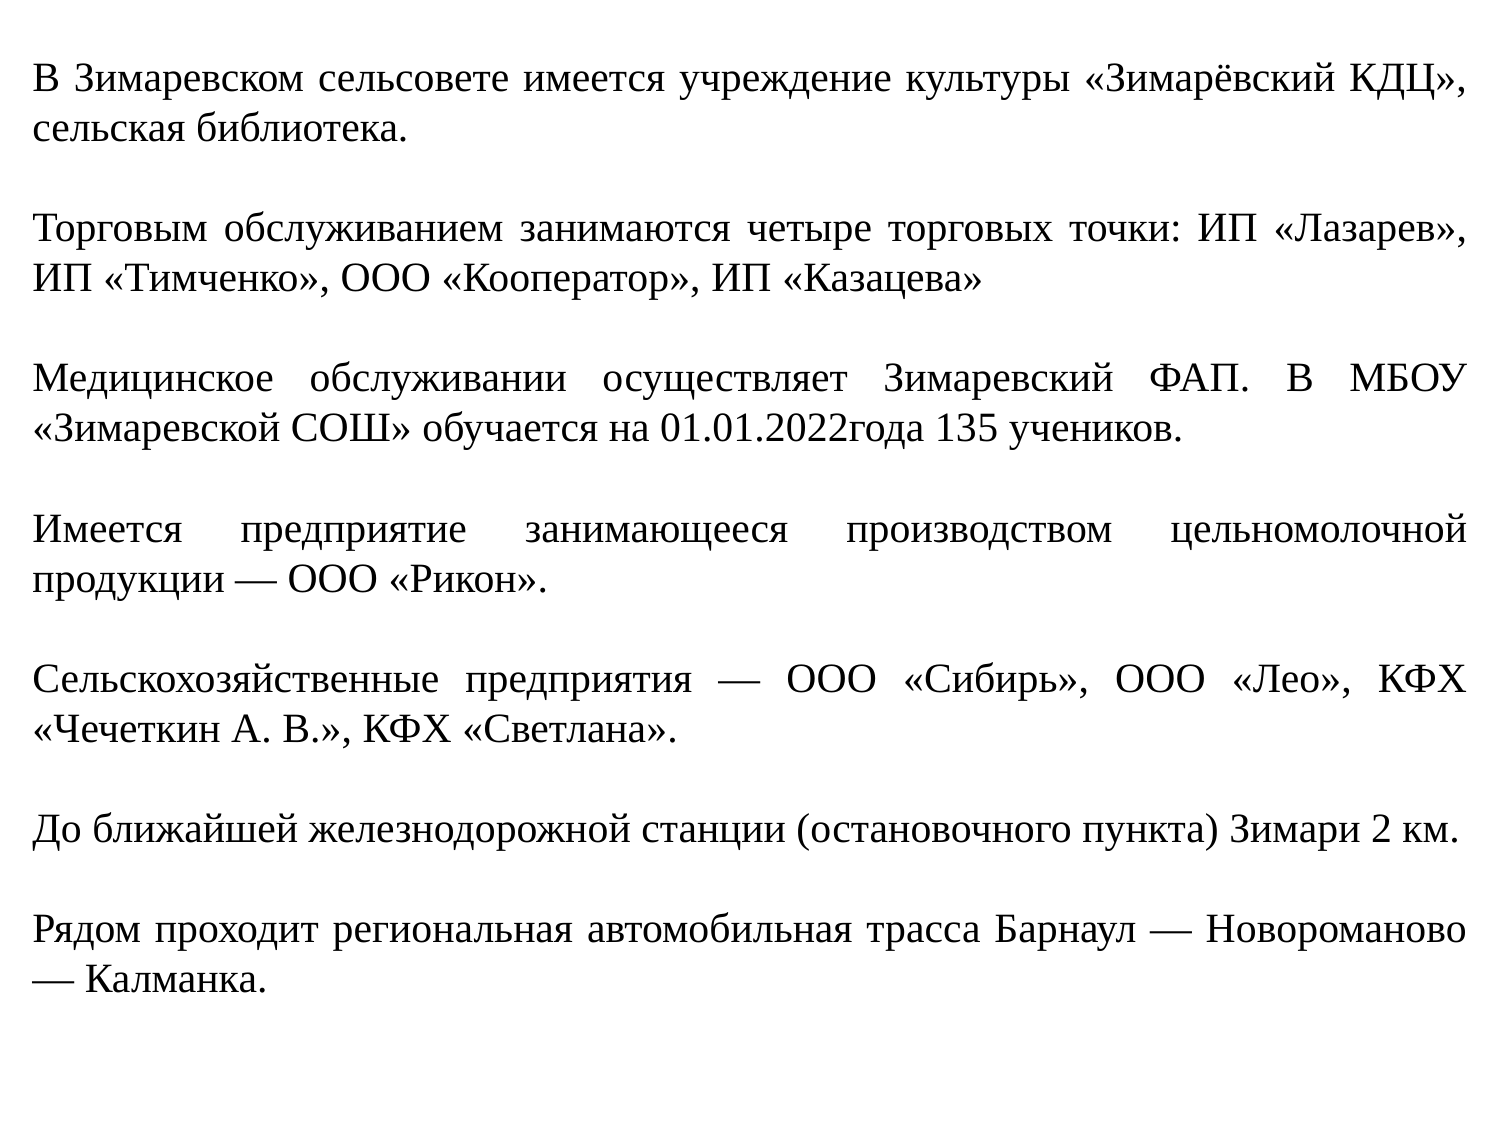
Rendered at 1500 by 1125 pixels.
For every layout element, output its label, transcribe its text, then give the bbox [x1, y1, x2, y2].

text_box В Зимаревском сельсовете имеется учреждение культуры «Зимарёвский КДЦ», сельская библиотека. Торговым обслуживанием занимаются четыре торговых точки: ИП «Лазарев», ИП «Тимченко», ООО «Кооператор», ИП «Казацева» Медицинское обслуживании осуществляет Зимаревский ФАП. В МБОУ «Зимаревской СОШ» обучается на 01.01.2022года 135 учеников. Имеется предприятие занимающееся производством цельномолочной продукции — ООО «Рикон». Сельскохозяйственные предприятия — ООО «Сибирь», ООО «Лео», КФХ «Чечеткин А. В.», КФХ «Светлана». До ближайшей железнодорожной станции (остановочного пункта) Зимари 2 км. Рядом проходит региональная автомобильная трасса Барнаул — Новороманово — Калманка. [17, 42, 1483, 1008]
